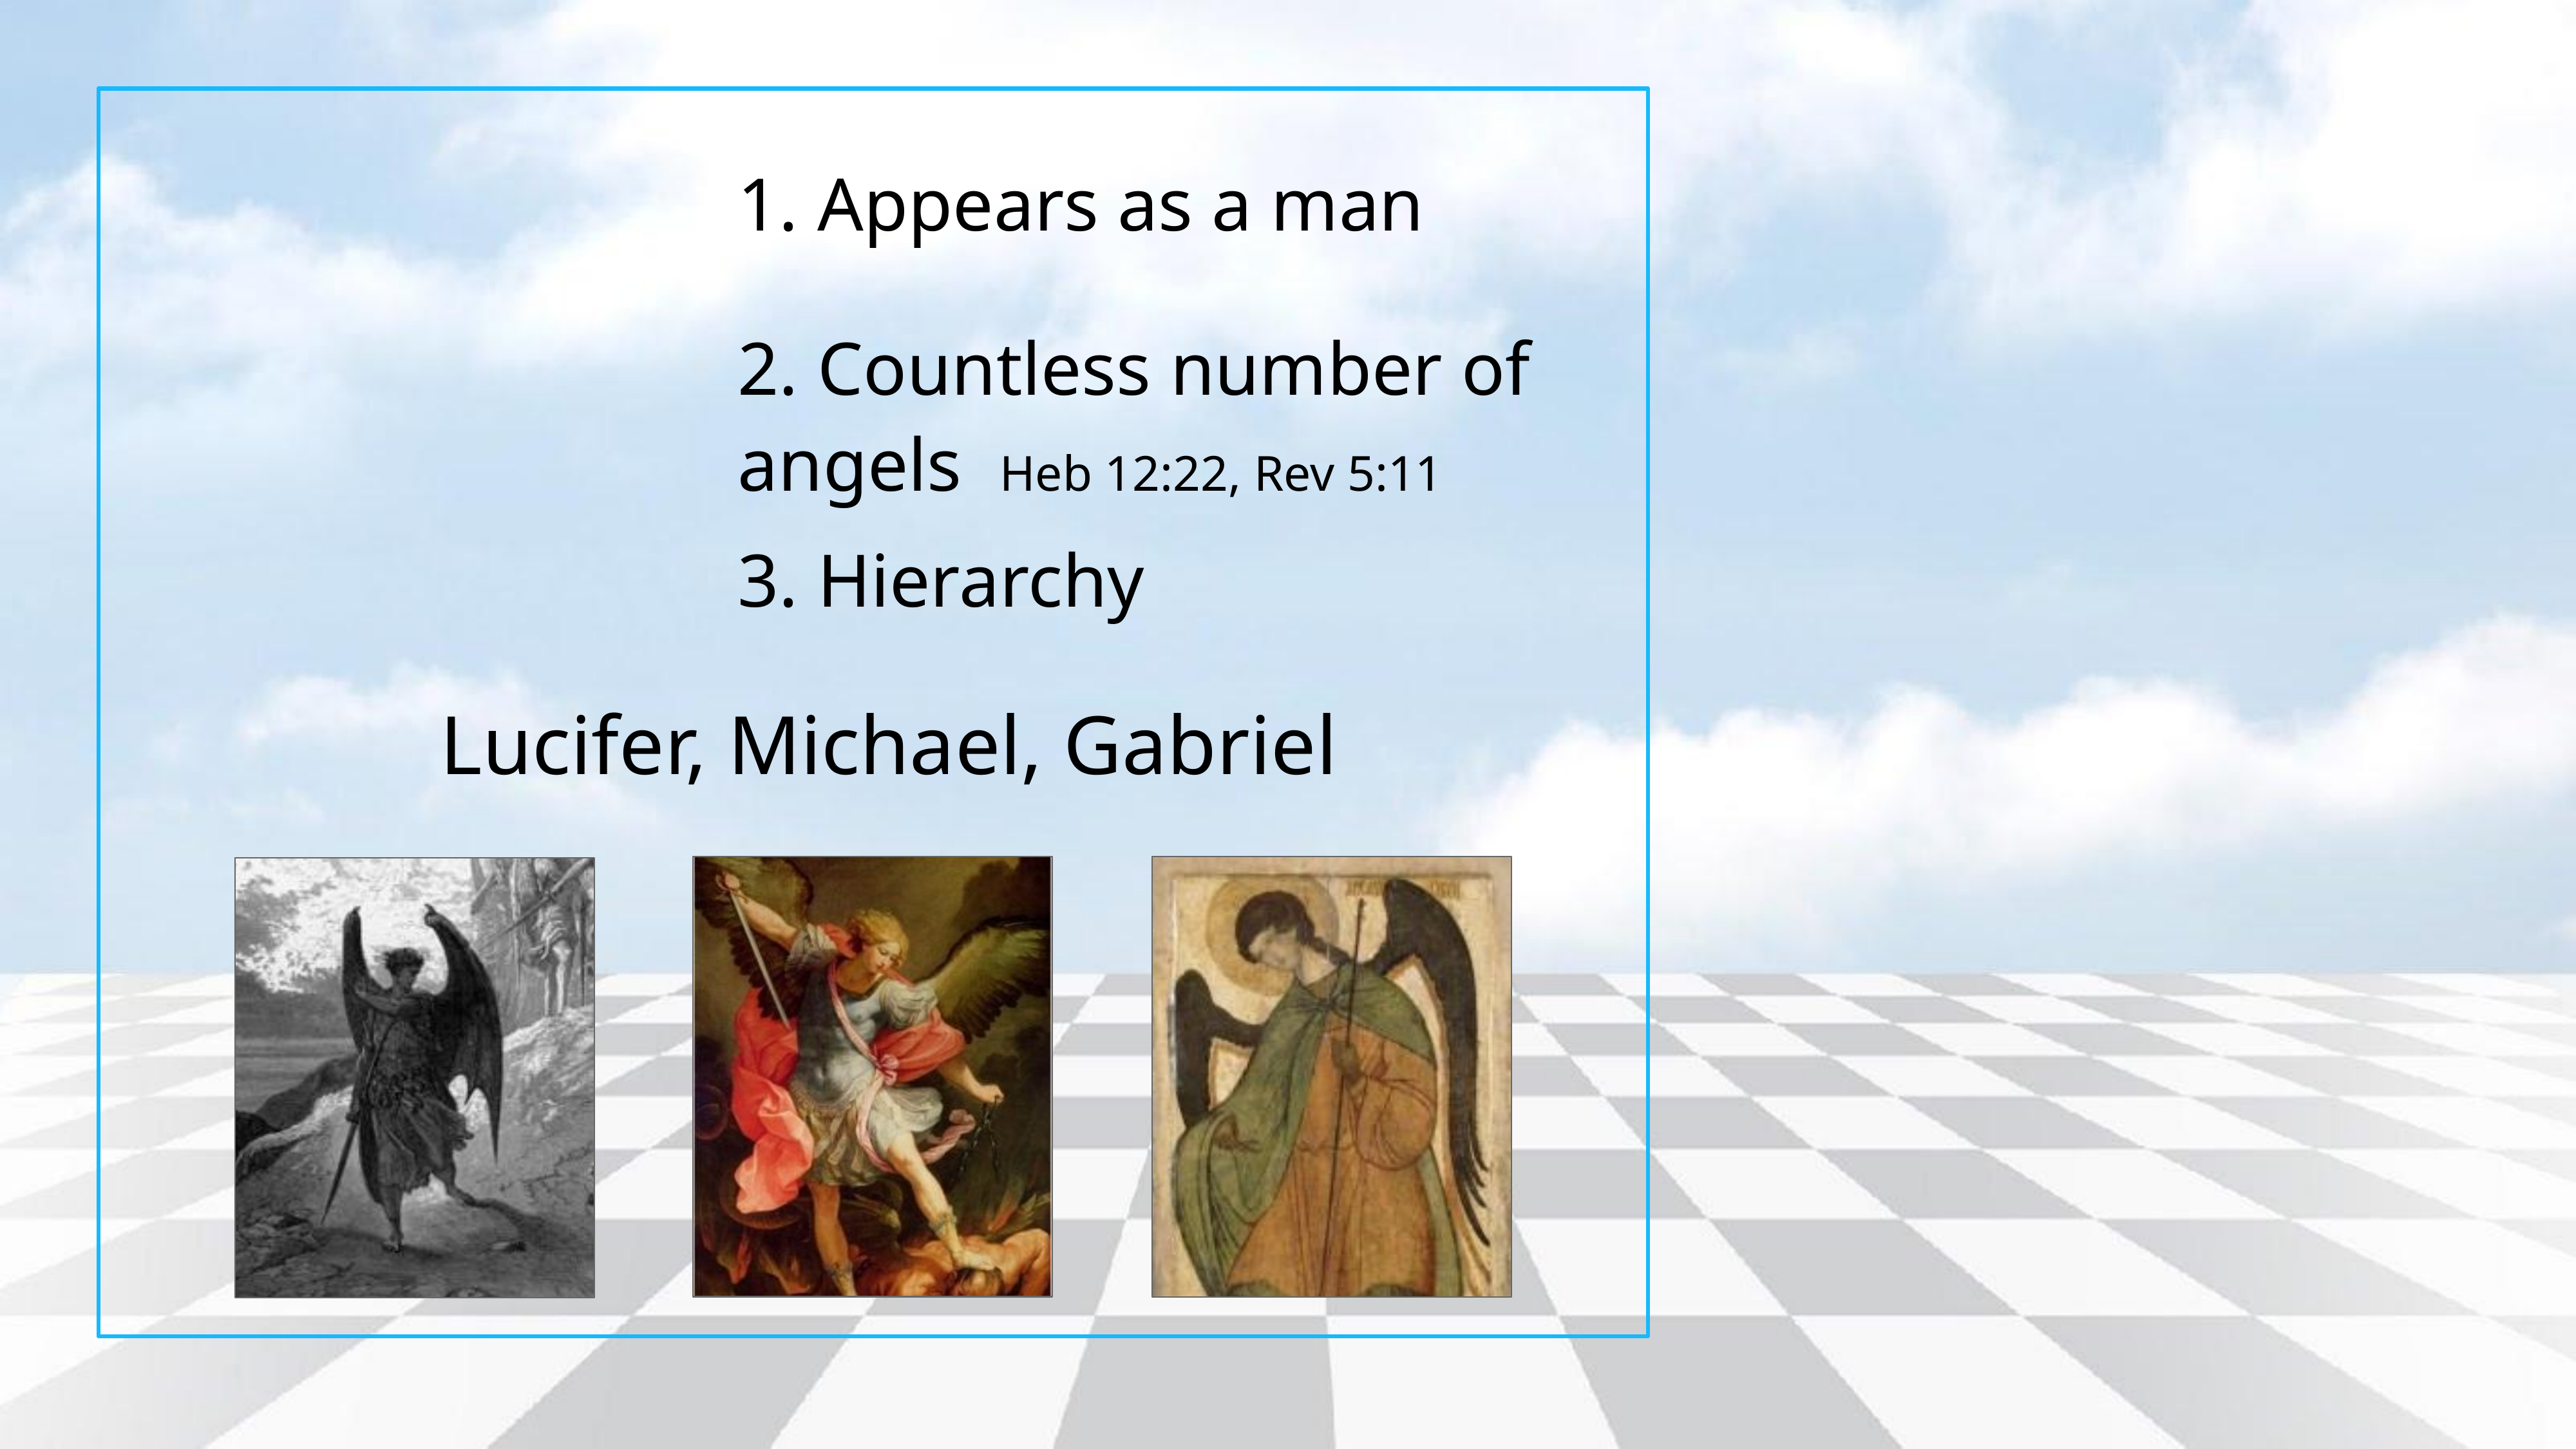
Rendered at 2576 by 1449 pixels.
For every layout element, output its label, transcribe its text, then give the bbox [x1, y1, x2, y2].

text_box 1. Appears as a man [737, 158, 1587, 246]
text_box Lucifer, Michael, Gabriel [383, 694, 1396, 782]
picture [0, 0, 2576, 1449]
text_box 2. Countless number of angels Heb 12:22, Rev 5:11 [737, 314, 1655, 504]
text_box 3. Hierarchy [737, 534, 1361, 622]
